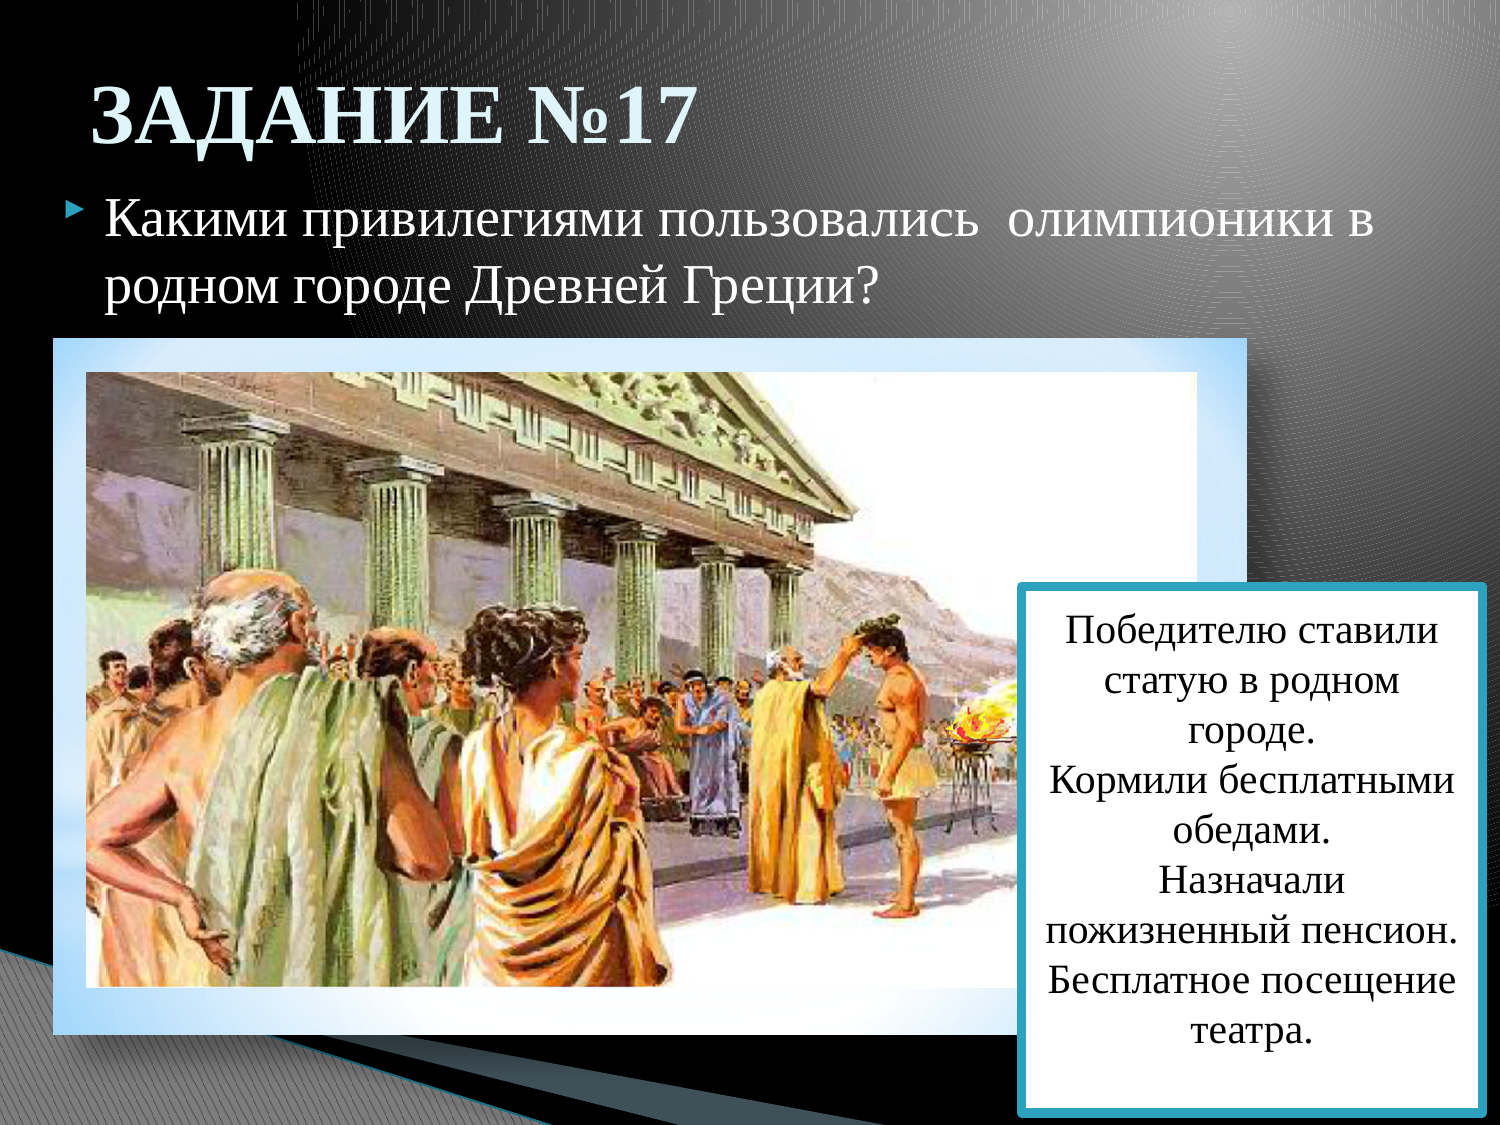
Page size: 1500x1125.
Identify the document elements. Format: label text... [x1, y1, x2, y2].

text_box Победителю ставили статую в родном городе. Кормили бесплатными обедами. Назначали пожизненный пенсион. Бесплатное посещение театра. [1017, 582, 1487, 1118]
list Какими привилегиями пользовались олимпионики в родном городе Древней Греции? [29, 172, 1459, 986]
picture [0, 337, 1247, 1125]
title ЗАДАНИЕ №17 [75, 45, 1425, 173]
